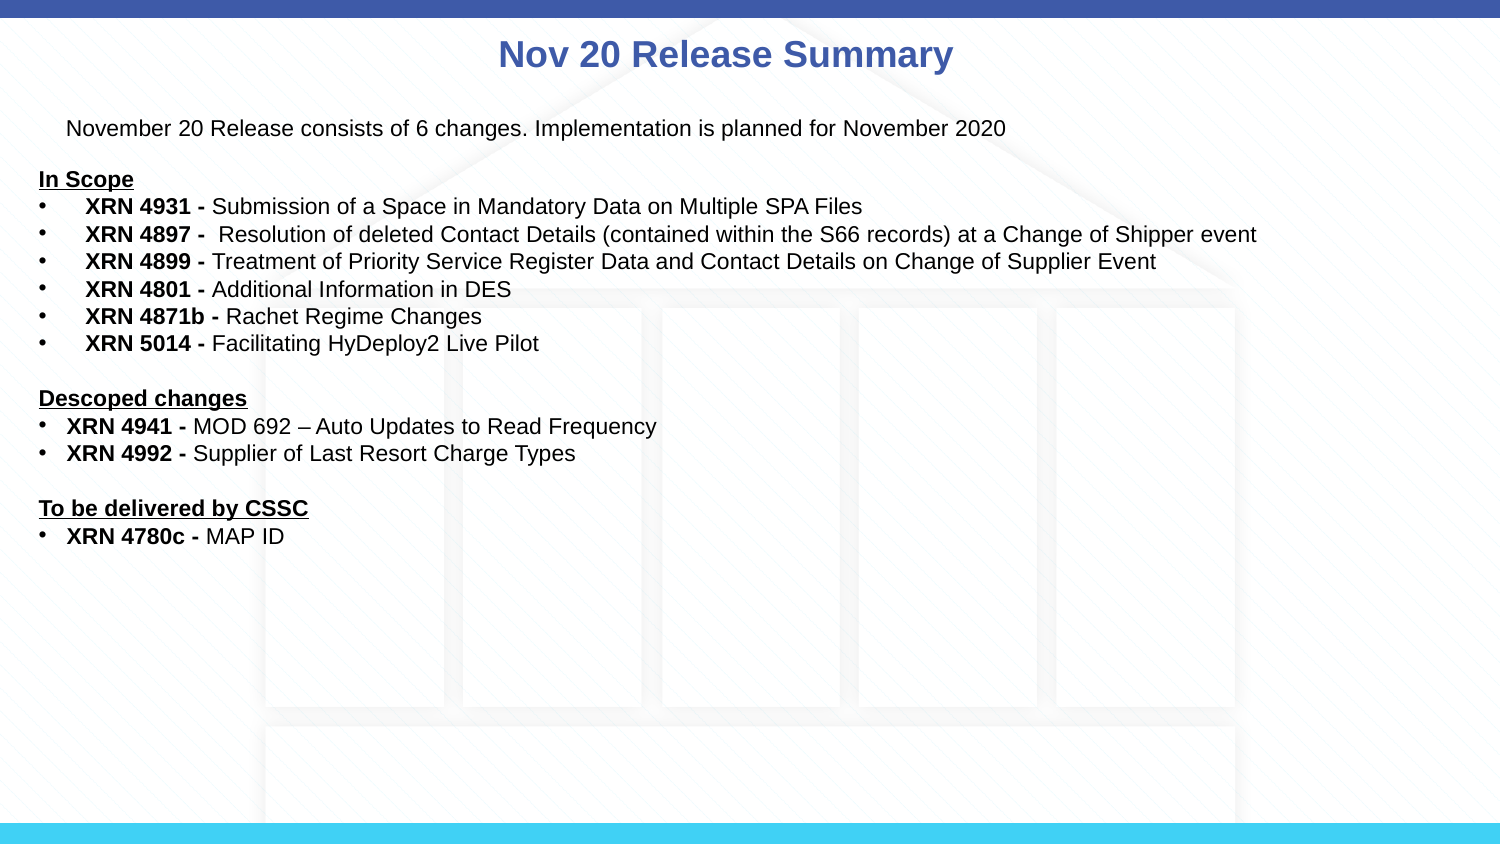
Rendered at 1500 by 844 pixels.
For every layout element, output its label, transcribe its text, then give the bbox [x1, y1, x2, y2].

text_box November 20 Release consists of 6 changes. Implementation is planned for November 2020 [51, 106, 1410, 149]
picture [0, 0, 1500, 844]
title Nov 20 Release Summary [51, 20, 1401, 86]
text_box In Scope XRN 4931 - Submission of a Space in Mandatory Data on Multiple SPA Files XRN 4897 - Resolution of deleted Contact Details (contained within the S66 records) at a Change of Shipper event XRN 4899 - Treatment of Priority Service Register Data and Contact Details on Change of Supplier Event XRN 4801 - Additional Information in DES XRN 4871b - Rachet Regime Changes XRN 5014 - Facilitating HyDeploy2 Live Pilot Descoped changes XRN 4941 - MOD 692 – Auto Updates to Read Frequency XRN 4992 - Supplier of Last Resort Charge Types To be delivered by CSSC XRN 4780c - MAP ID [23, 156, 1463, 616]
